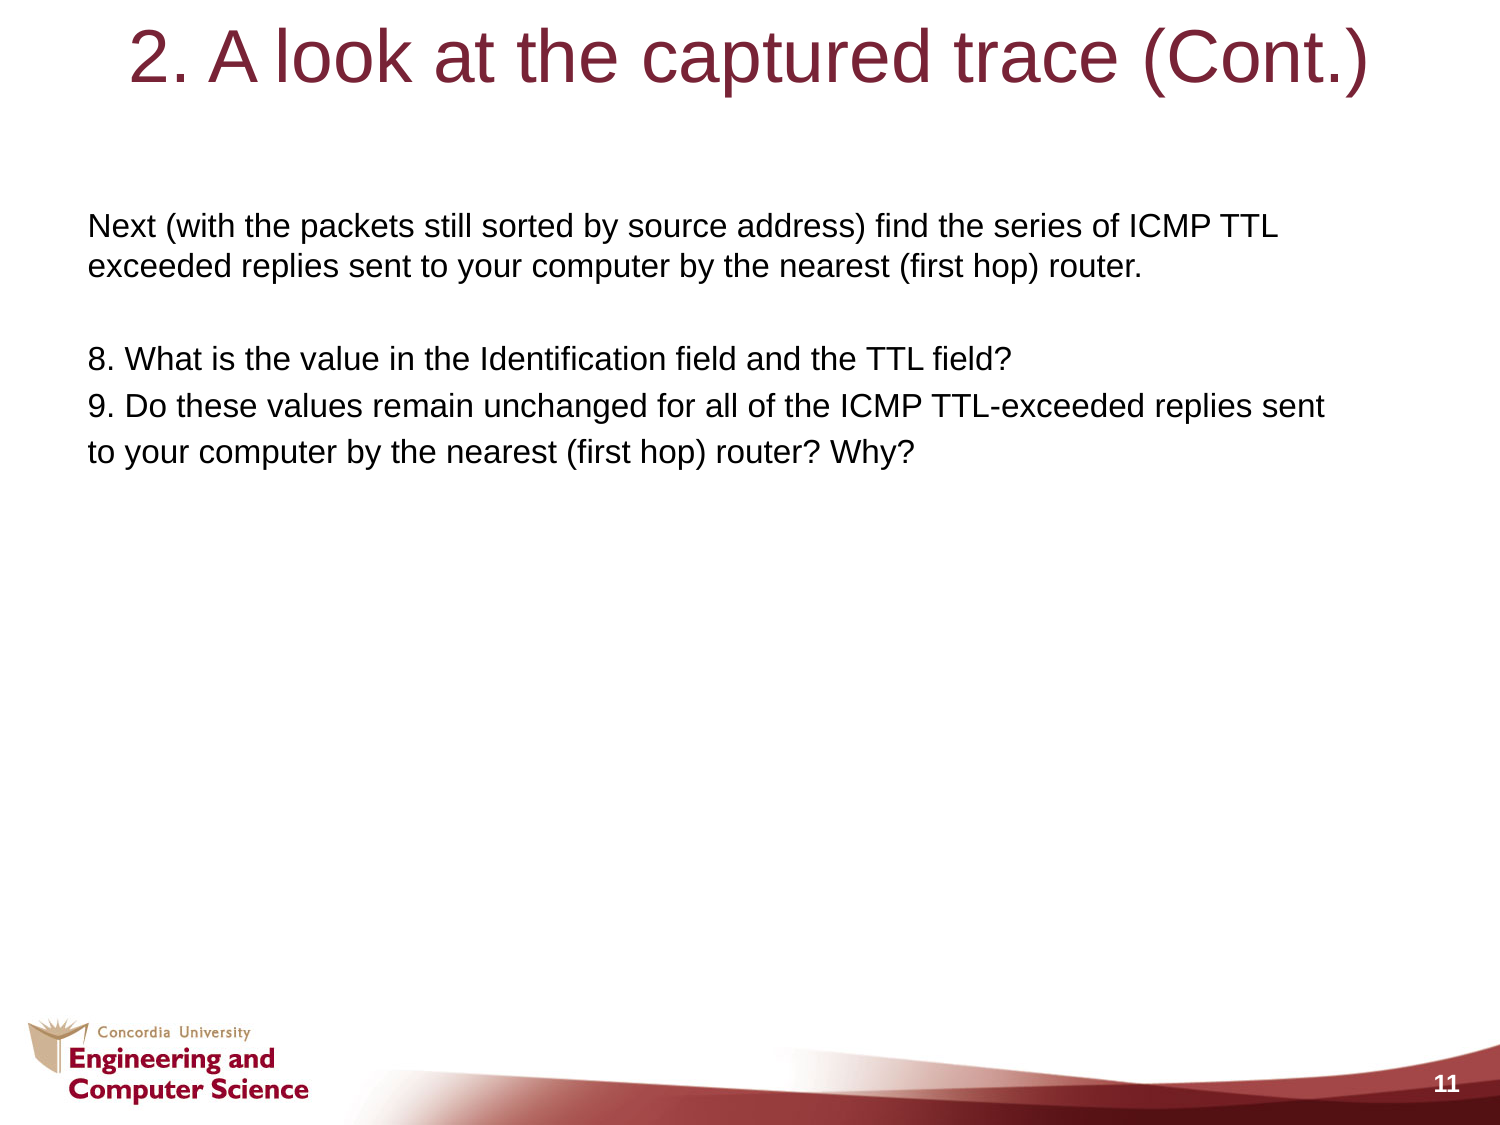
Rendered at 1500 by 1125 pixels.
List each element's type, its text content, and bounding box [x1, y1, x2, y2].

list Next (with the packets still sorted by source address) find the series of ICMP TTL exceeded replies sent to your computer by the nearest (first hop) router. 8. What is the value in the Identification field and the TTL field? 9. Do these values remain unchanged for all of the ICMP TTL-exceeded replies sent to your computer by the nearest (first hop) router? Why? [72, 196, 1436, 772]
title 2. A look at the captured trace (Cont.) [112, 0, 1388, 188]
slide_number 11 [1387, 1052, 1475, 1113]
picture [0, 0, 1500, 1125]
